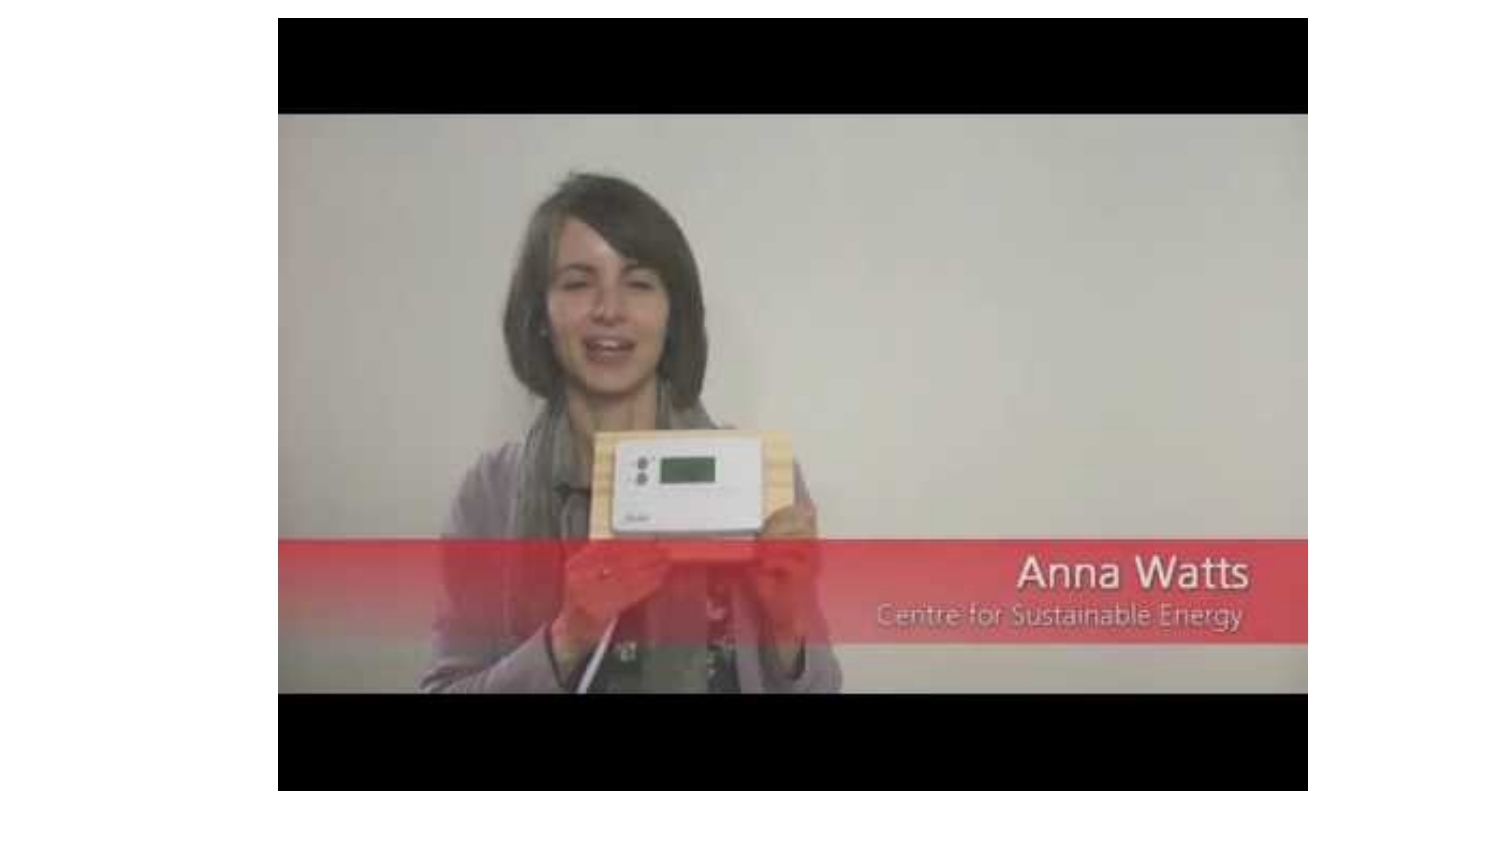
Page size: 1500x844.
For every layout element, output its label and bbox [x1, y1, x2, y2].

picture [278, 17, 1308, 791]
